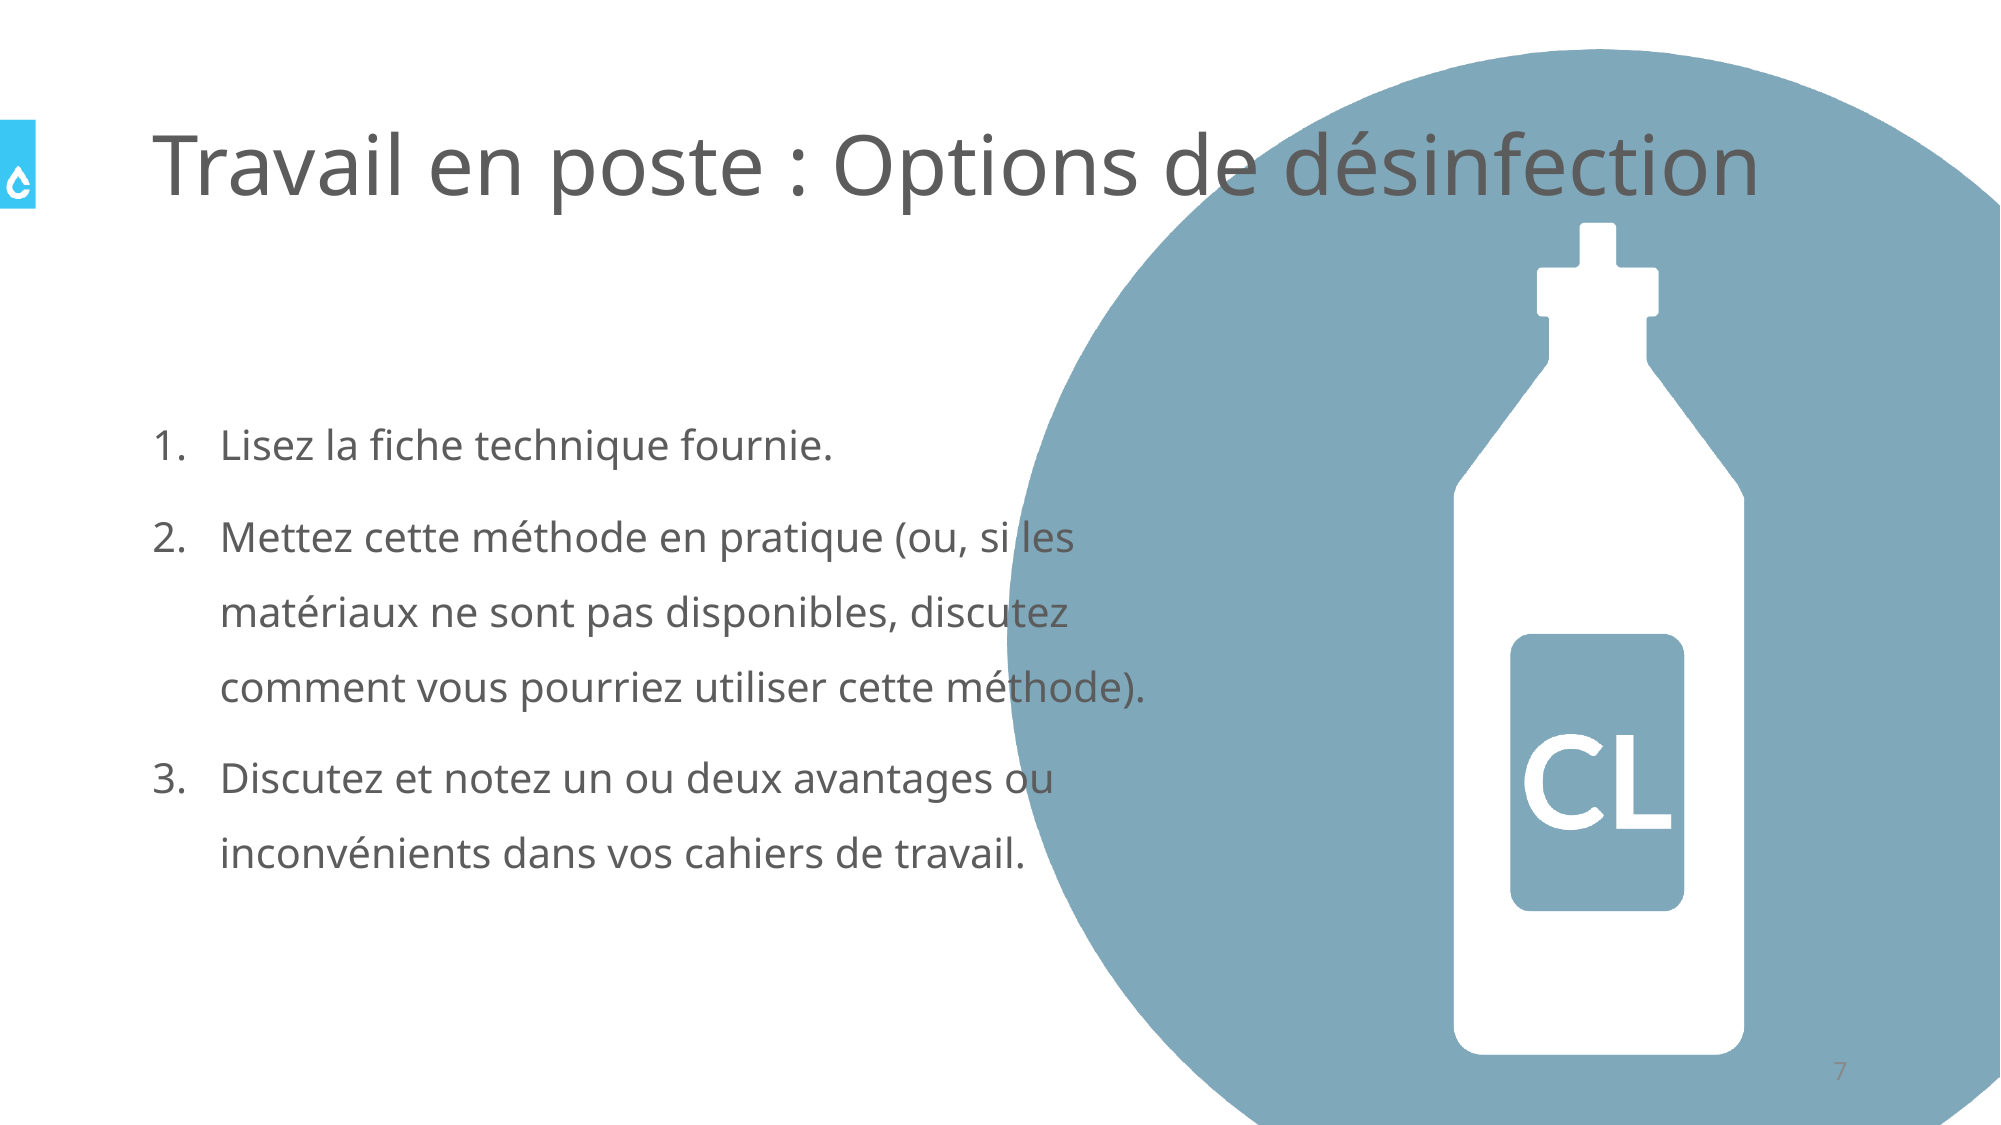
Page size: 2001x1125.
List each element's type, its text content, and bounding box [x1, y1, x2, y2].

picture [904, 0, 2000, 1125]
title Travail en poste : Options de désinfection [137, 59, 904, 278]
list Lisez la fiche technique fournie. Mettez cette méthode en pratique (ou, si les matériaux ne sont pas disponibles, discutez comment vous pourriez utiliser cette méthode). Discutez et notez un ou deux avantages ou inconvénients dans vos cahiers de travail. [137, 387, 904, 939]
picture [0, 119, 36, 209]
